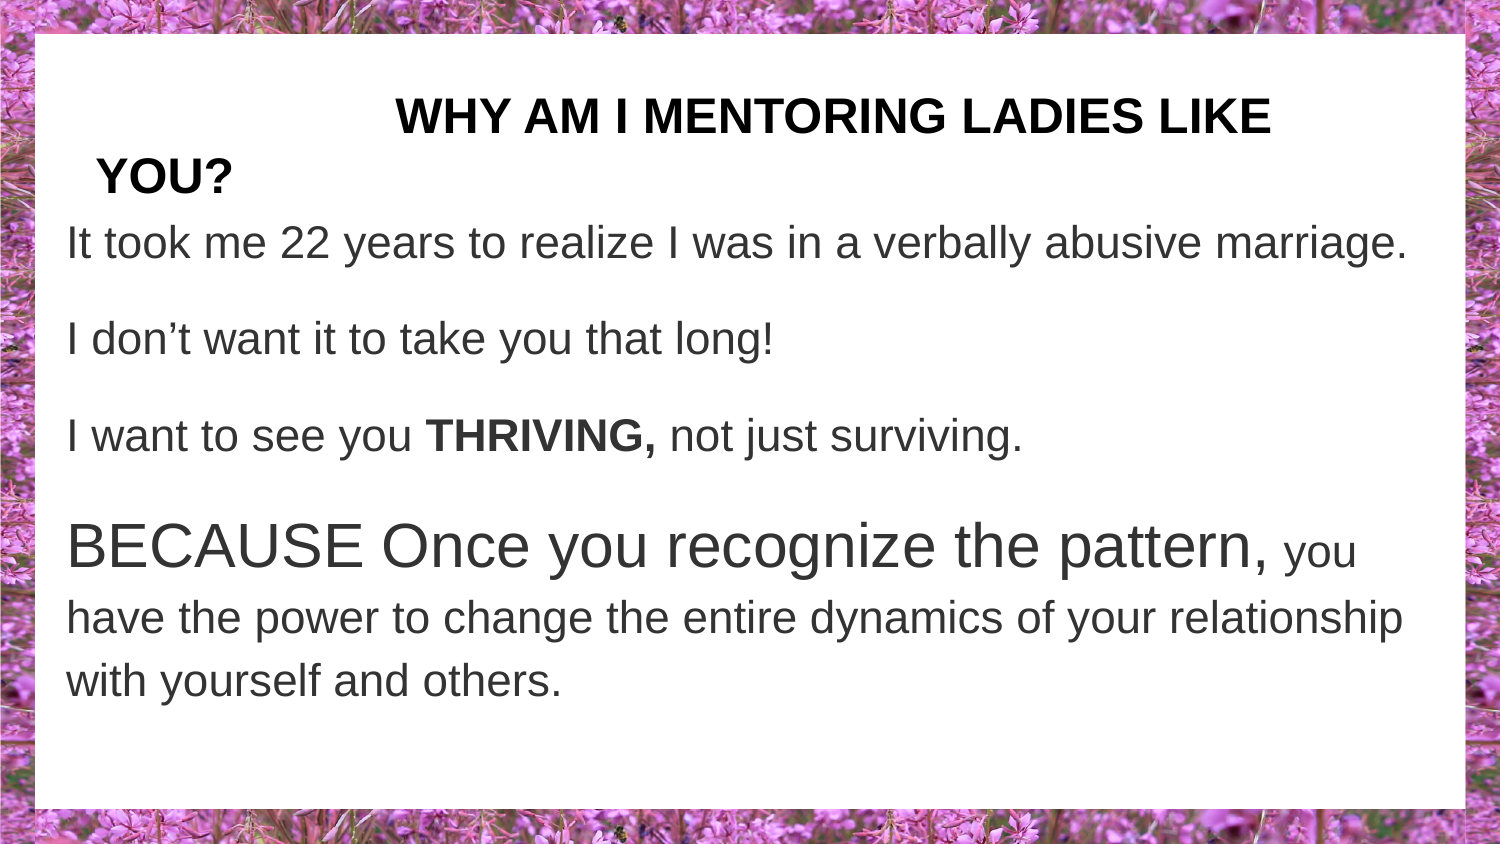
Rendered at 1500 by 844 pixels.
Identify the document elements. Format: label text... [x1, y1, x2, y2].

text_box WHY AM I MENTORING LADIES LIKE YOU? [80, 68, 1427, 189]
picture [0, 0, 1500, 844]
list It took me 22 years to realize I was in a verbally abusive marriage. I don’t want it to take you that long! I want to see you THRIVING, not just surviving. BECAUSE Once you recognize the pattern, you have the power to change the entire dynamics of your relationship with yourself and others. [51, 189, 1449, 750]
